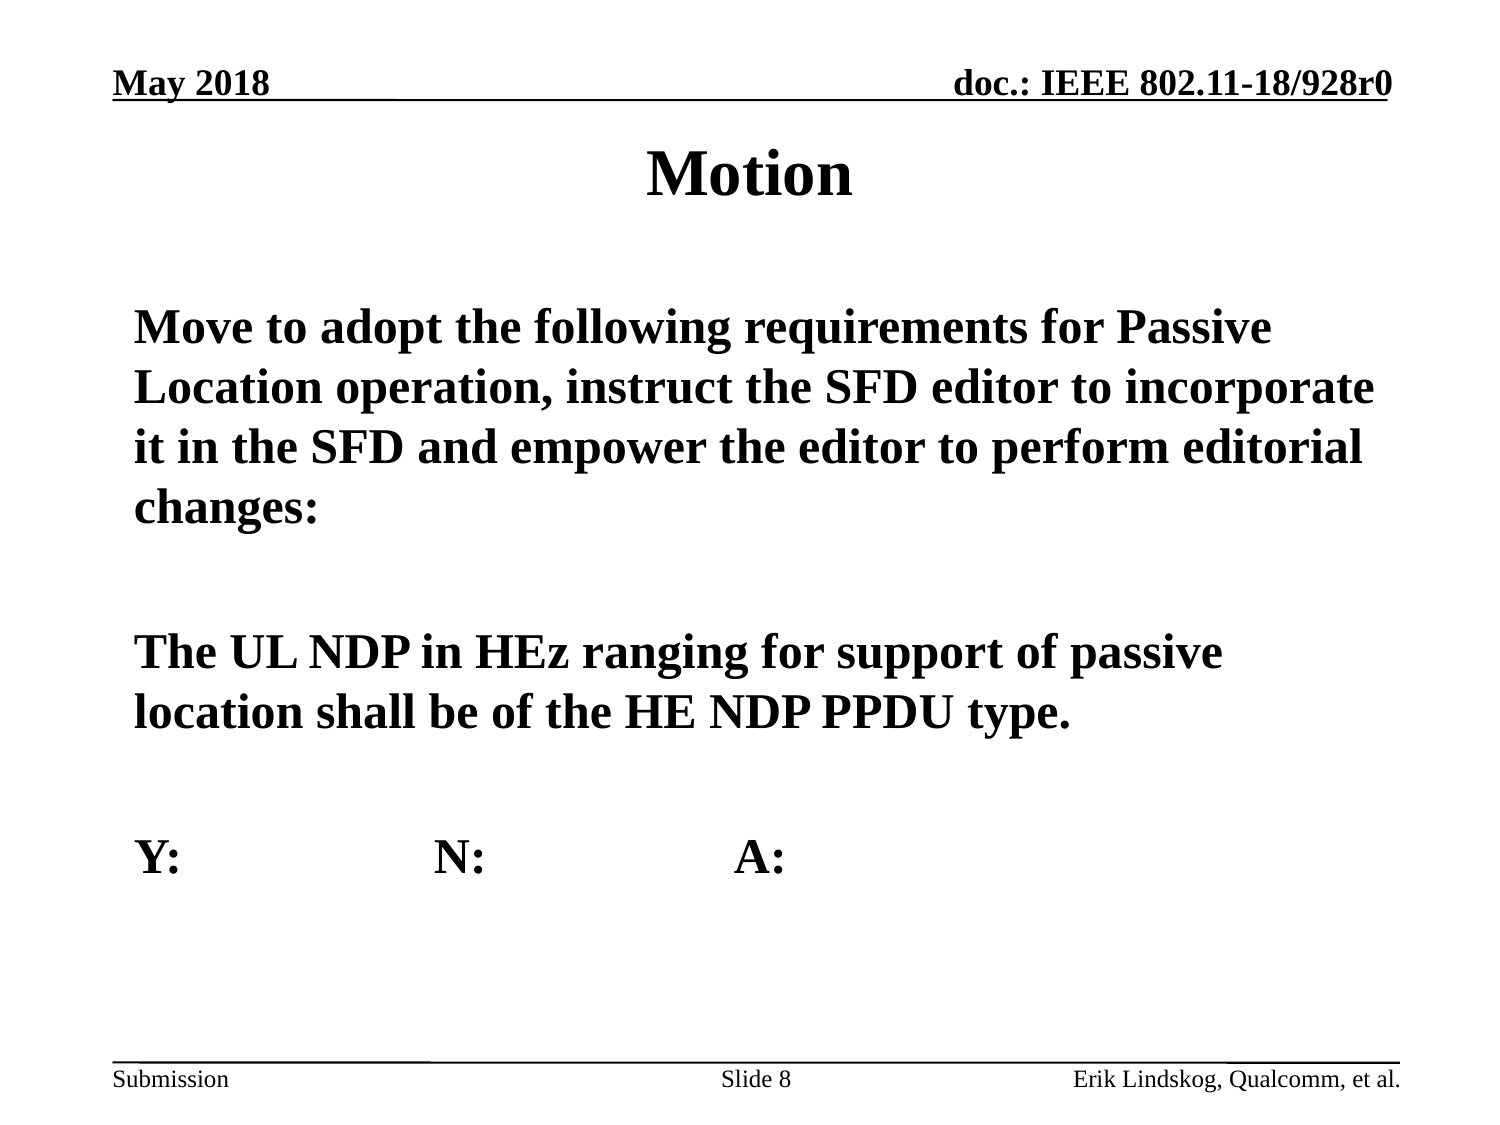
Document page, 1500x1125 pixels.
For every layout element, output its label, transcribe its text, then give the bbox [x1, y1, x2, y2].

footer Erik Lindskog, Qualcomm, et al. [878, 1061, 1402, 1093]
slide_number Slide 8 [712, 1061, 800, 1123]
list Move to adopt the following requirements for Passive Location operation, instruct the SFD editor to incorporate it in the SFD and empower the editor to perform editorial changes: The UL NDP in HEz ranging for support of passive location shall be of the HE NDP PPDU type. Y: N: A: [118, 285, 1394, 999]
title Motion [112, 112, 1388, 226]
